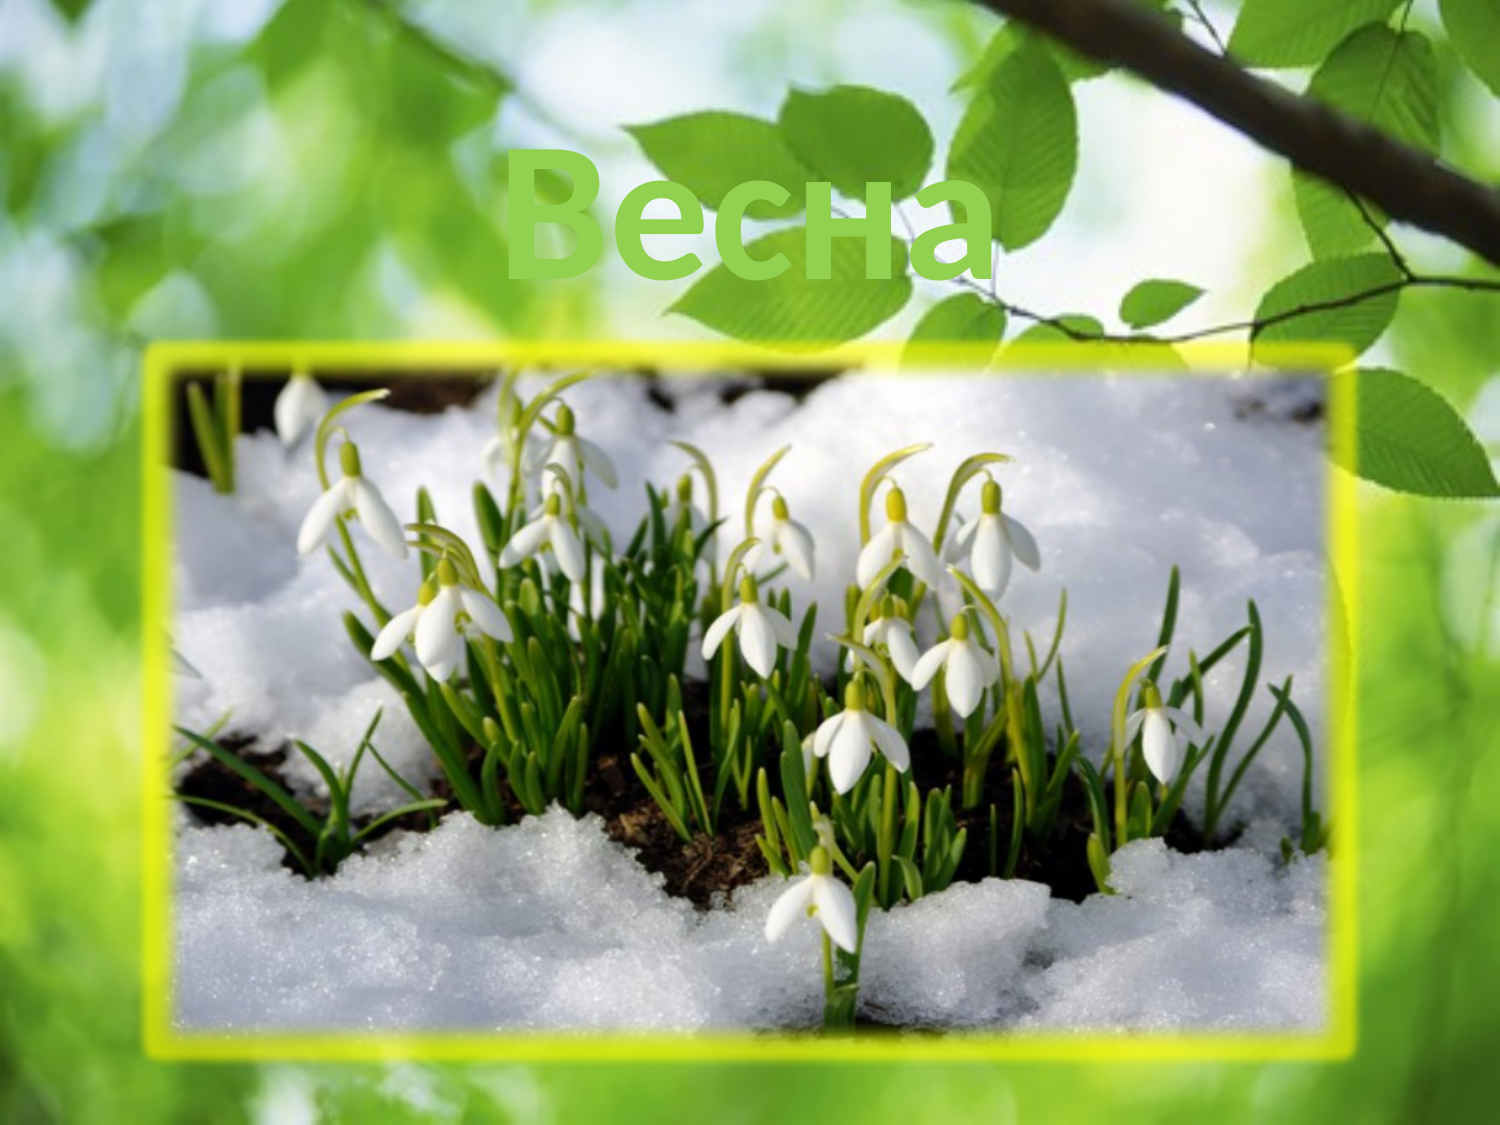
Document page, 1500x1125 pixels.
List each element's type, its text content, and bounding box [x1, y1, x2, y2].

title Состояние природы весной [149, 336, 1351, 340]
title Весна [112, 58, 1388, 340]
picture [0, 0, 1500, 1125]
